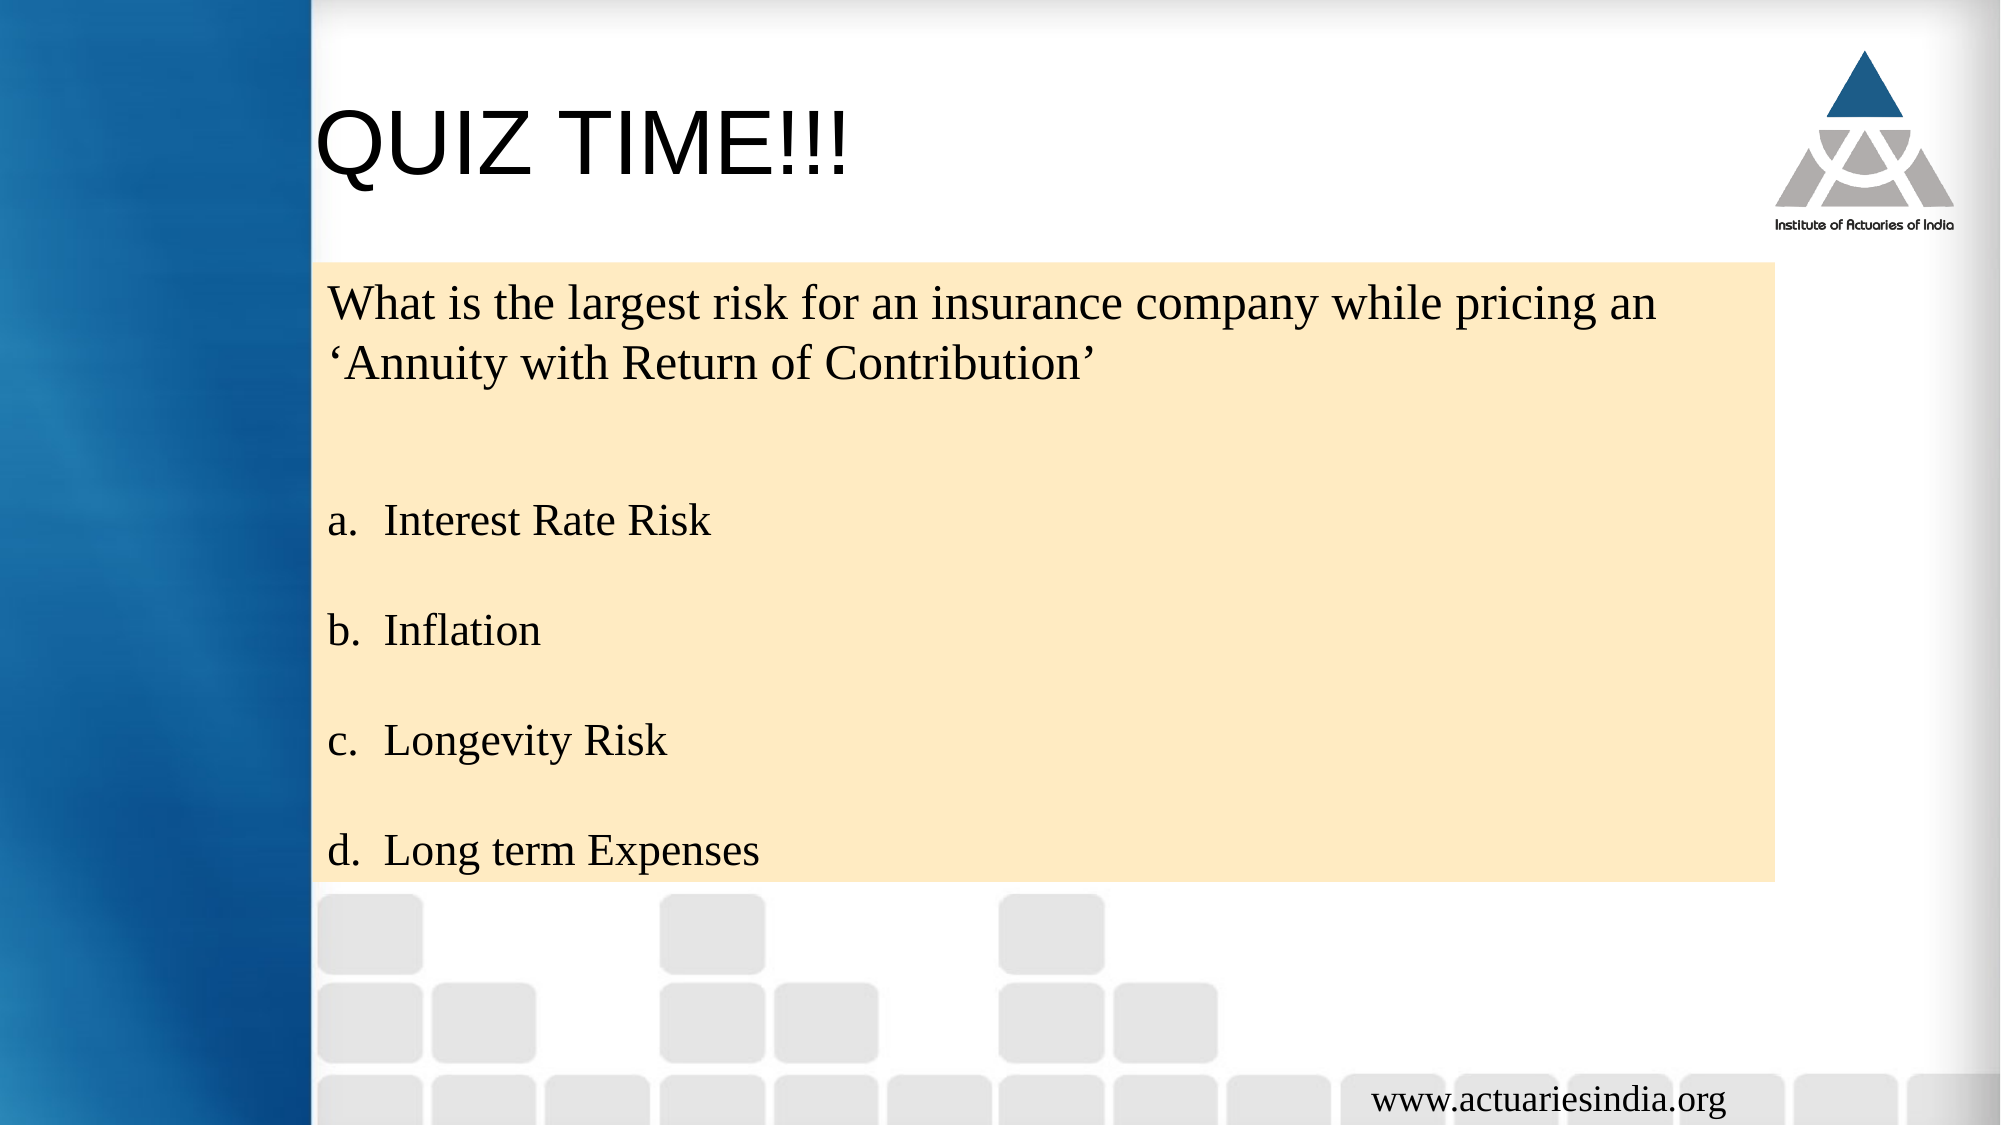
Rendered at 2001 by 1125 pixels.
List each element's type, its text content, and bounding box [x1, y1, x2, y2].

text_box www.actuariesindia.org [1356, 1066, 1832, 1125]
text_box What is the largest risk for an insurance company while pricing an ‘Annuity with Return of Contribution’ Interest Rate Risk Inflation Longevity Risk Long term Expenses [312, 262, 1775, 882]
text_box QUIZ TIME!!! [300, 75, 1763, 205]
picture [0, 0, 2001, 1125]
